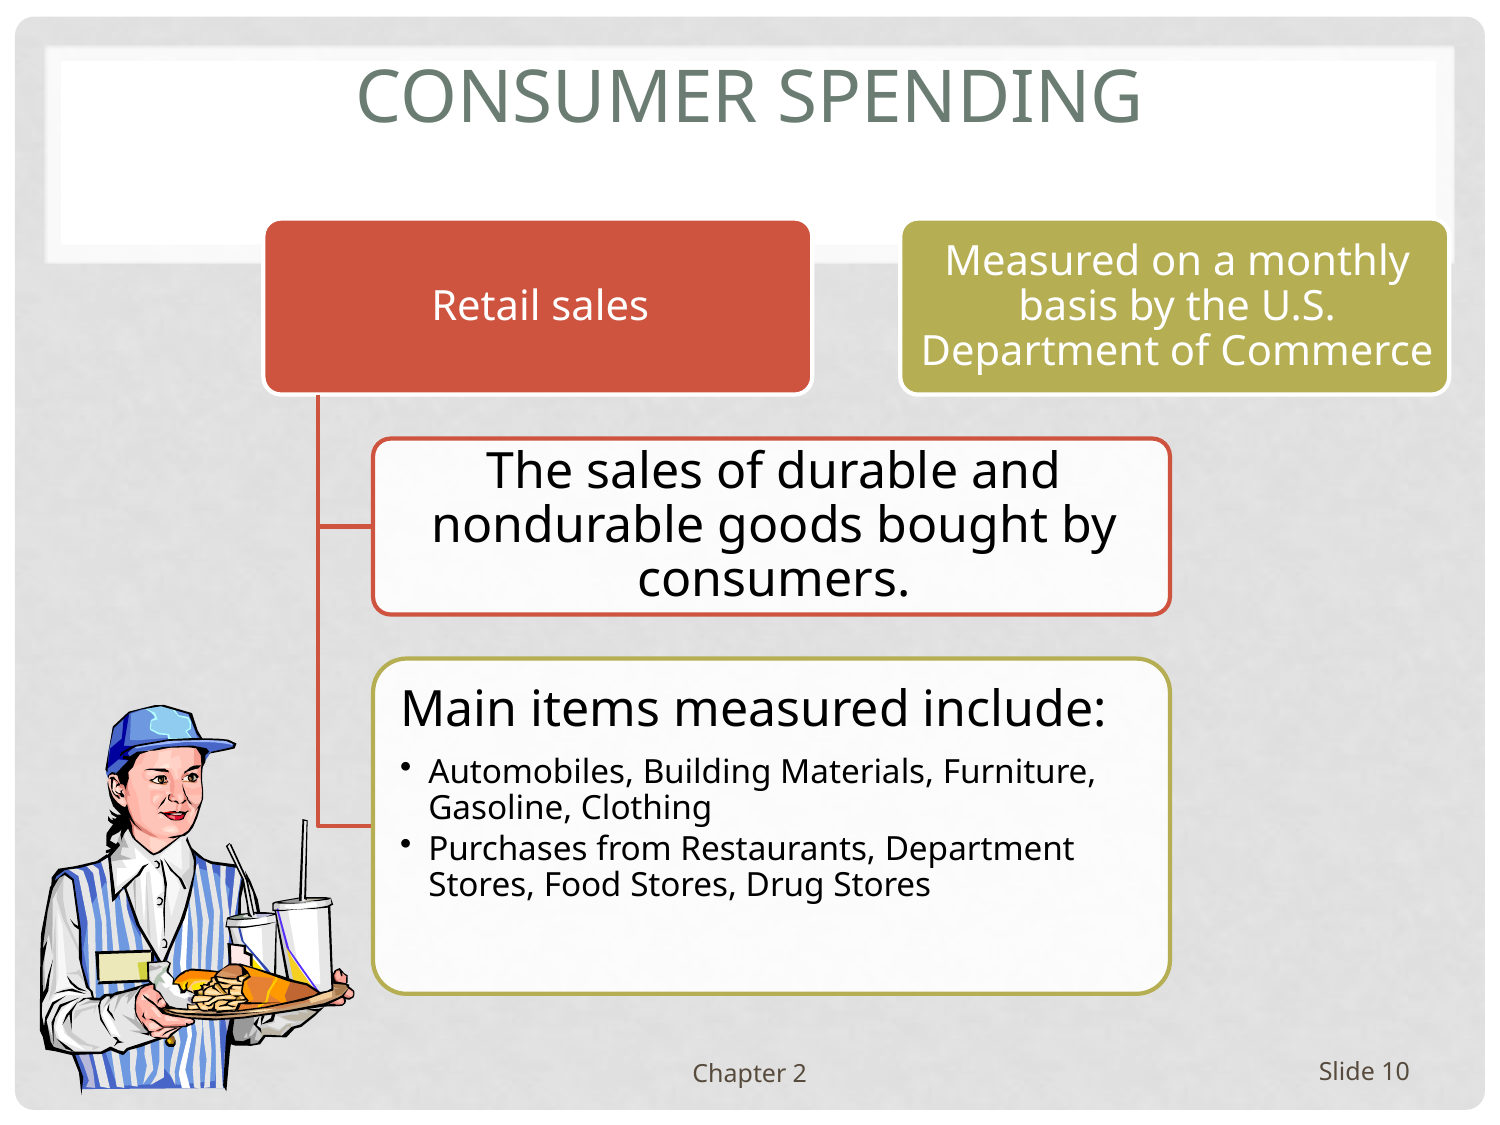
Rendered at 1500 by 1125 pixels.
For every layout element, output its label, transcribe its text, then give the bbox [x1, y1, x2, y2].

title CONSUMER SPENDING [112, 0, 1388, 188]
picture [39, 699, 360, 1101]
slide_number Slide 10 [1074, 1042, 1425, 1103]
footer Chapter 2 [512, 1042, 988, 1103]
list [262, 199, 1451, 1013]
